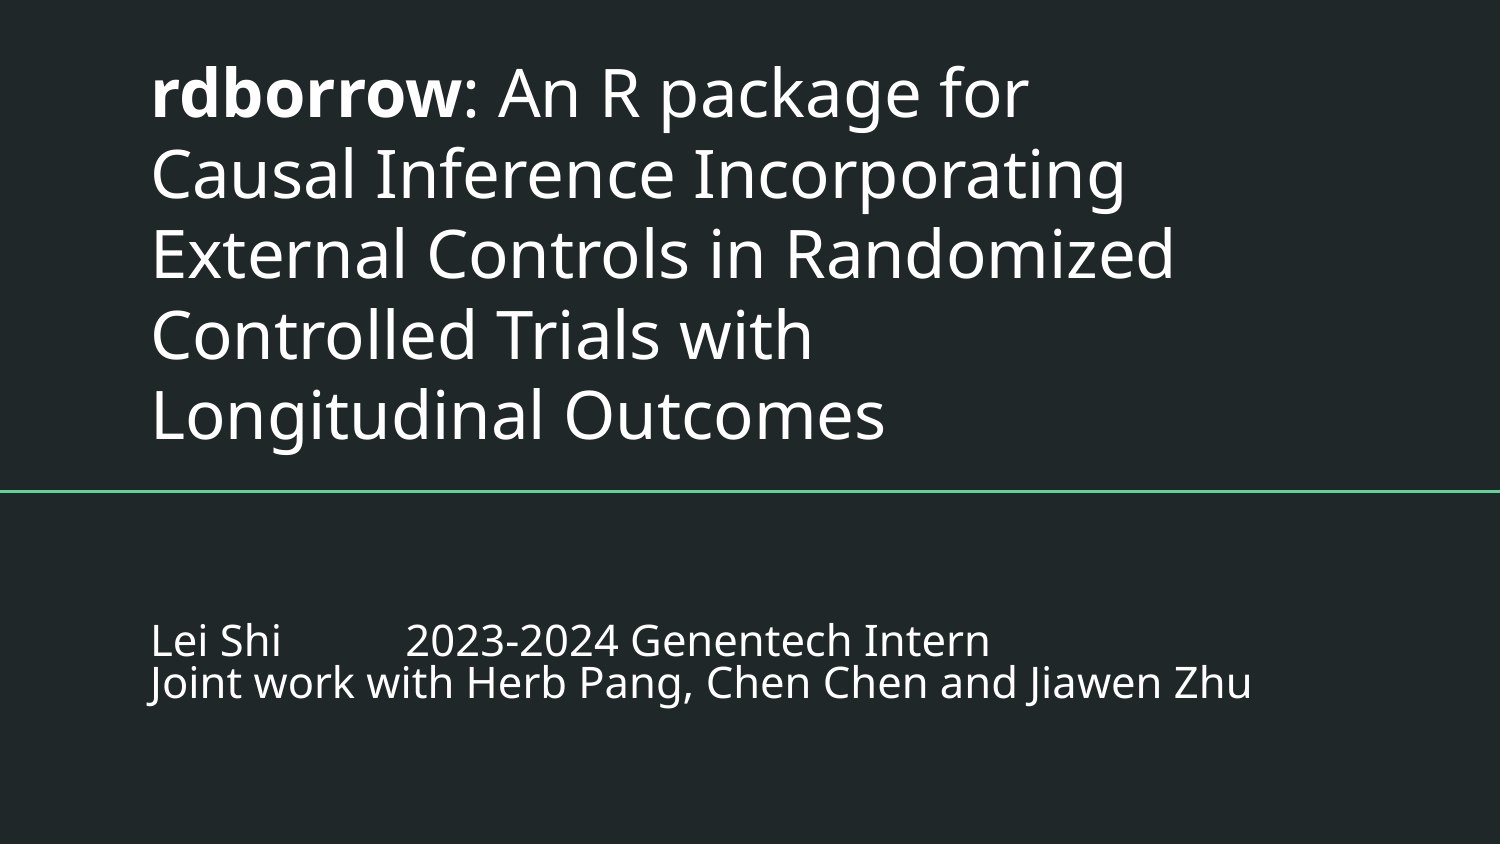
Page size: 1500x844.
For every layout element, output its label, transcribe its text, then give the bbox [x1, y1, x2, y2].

subtitle Lei Shi 2023-2024 Genentech Intern Joint work with Herb Pang, Chen Chen and Jiawen Zhu [135, 589, 1310, 733]
title rdborrow: An R package for Causal Inference Incorporating External Controls in Randomized Controlled Trials with Longitudinal Outcomes [135, 128, 1218, 469]
